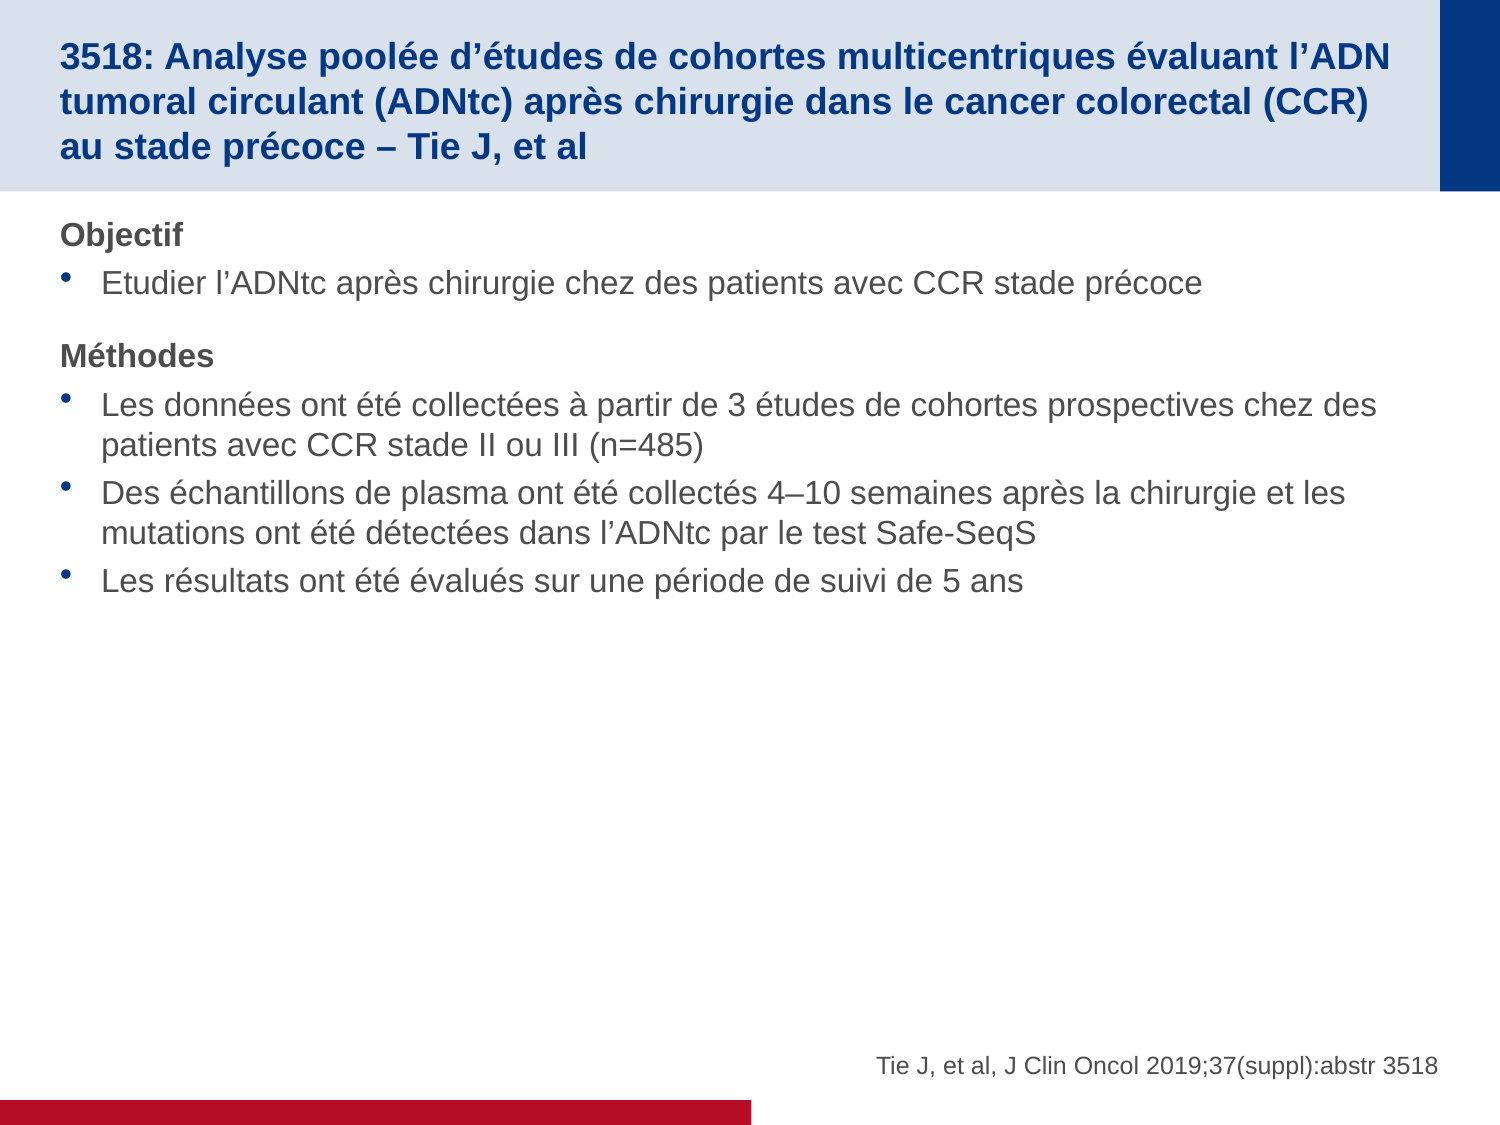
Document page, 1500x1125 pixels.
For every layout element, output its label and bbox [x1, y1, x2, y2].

list [737, 999, 1441, 1080]
list [59, 205, 1441, 985]
title [59, 29, 1412, 162]
